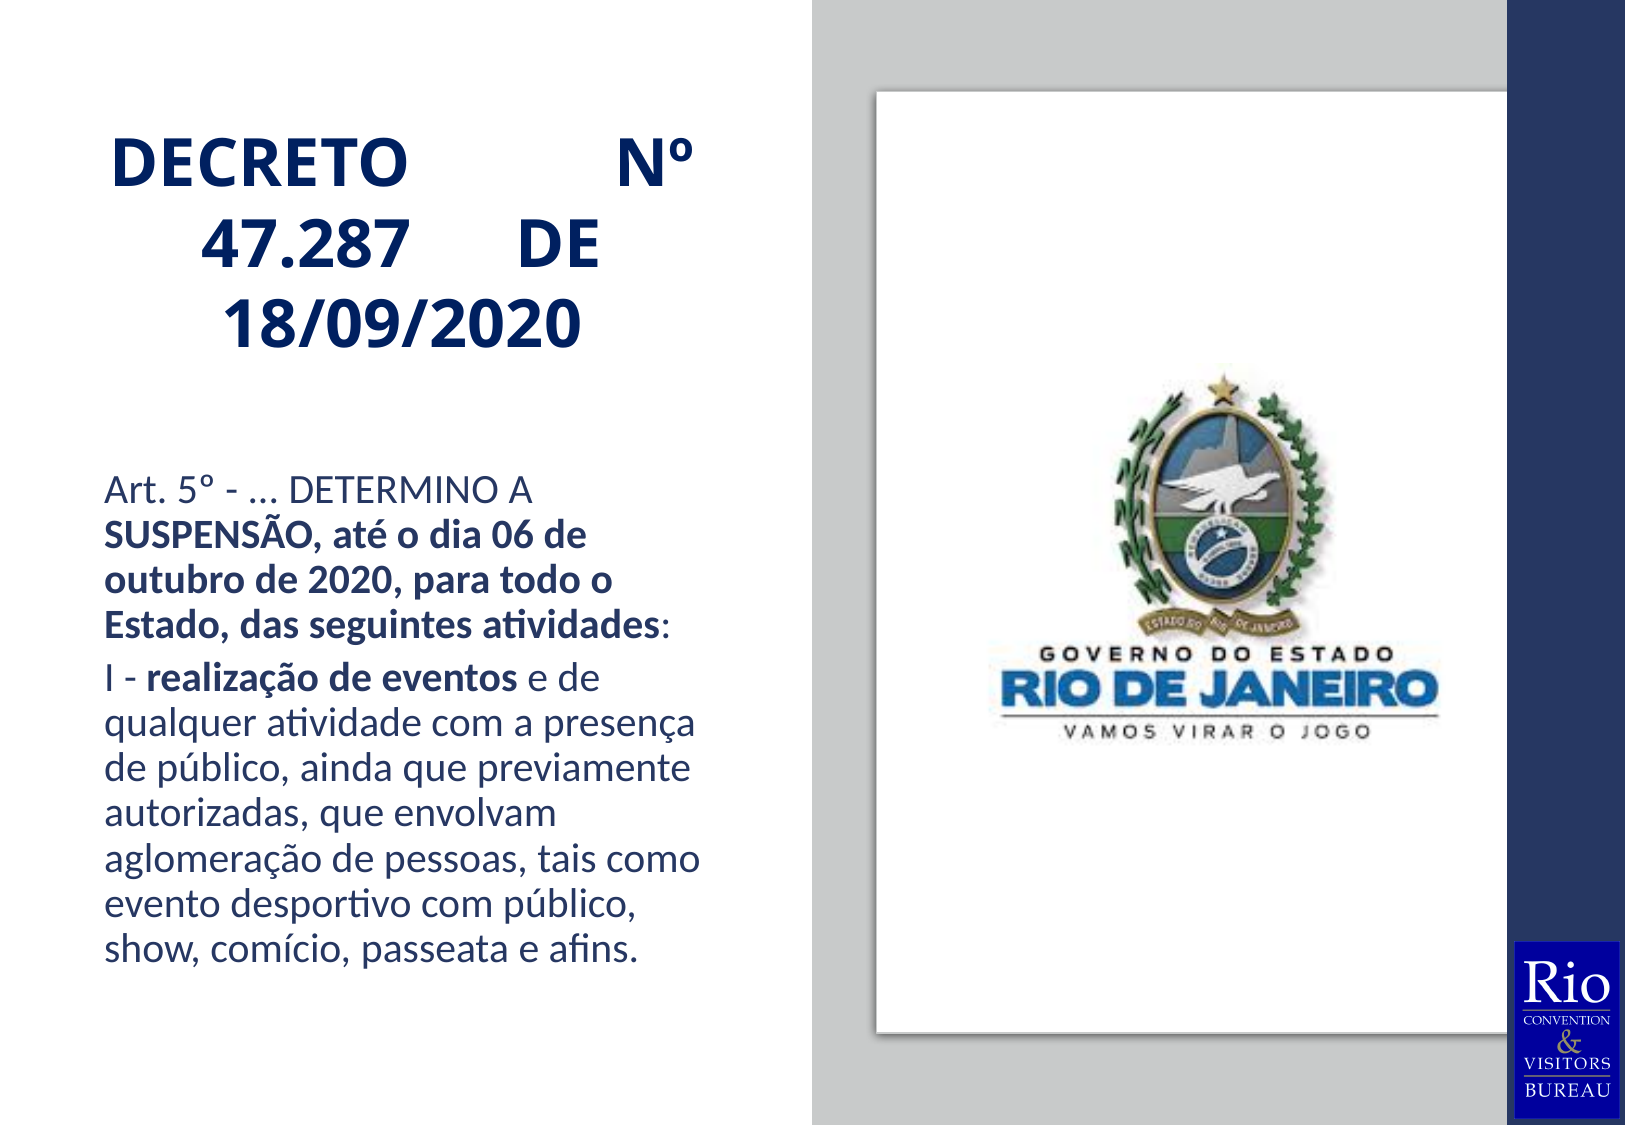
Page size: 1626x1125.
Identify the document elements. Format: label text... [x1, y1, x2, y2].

title DECRETO Nº 47.287 DE 18/09/2020 [86, 103, 718, 370]
text_box [810, 0, 1504, 1125]
text_box [875, 89, 1501, 1035]
list Art. 5º - ... DETERMINO A SUSPENSÃO, até o dia 06 de outubro de 2020, para todo o Estado, das seguintes atividades: I - realização de eventos e de qualquer atividade com a presença de público, ainda que previamente autorizadas, que envolvam aglomeração de pessoas, tais como evento desportivo com público, show, comício, passeata e afins. [86, 399, 746, 1021]
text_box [1506, 0, 1625, 1125]
picture [920, 363, 1506, 761]
